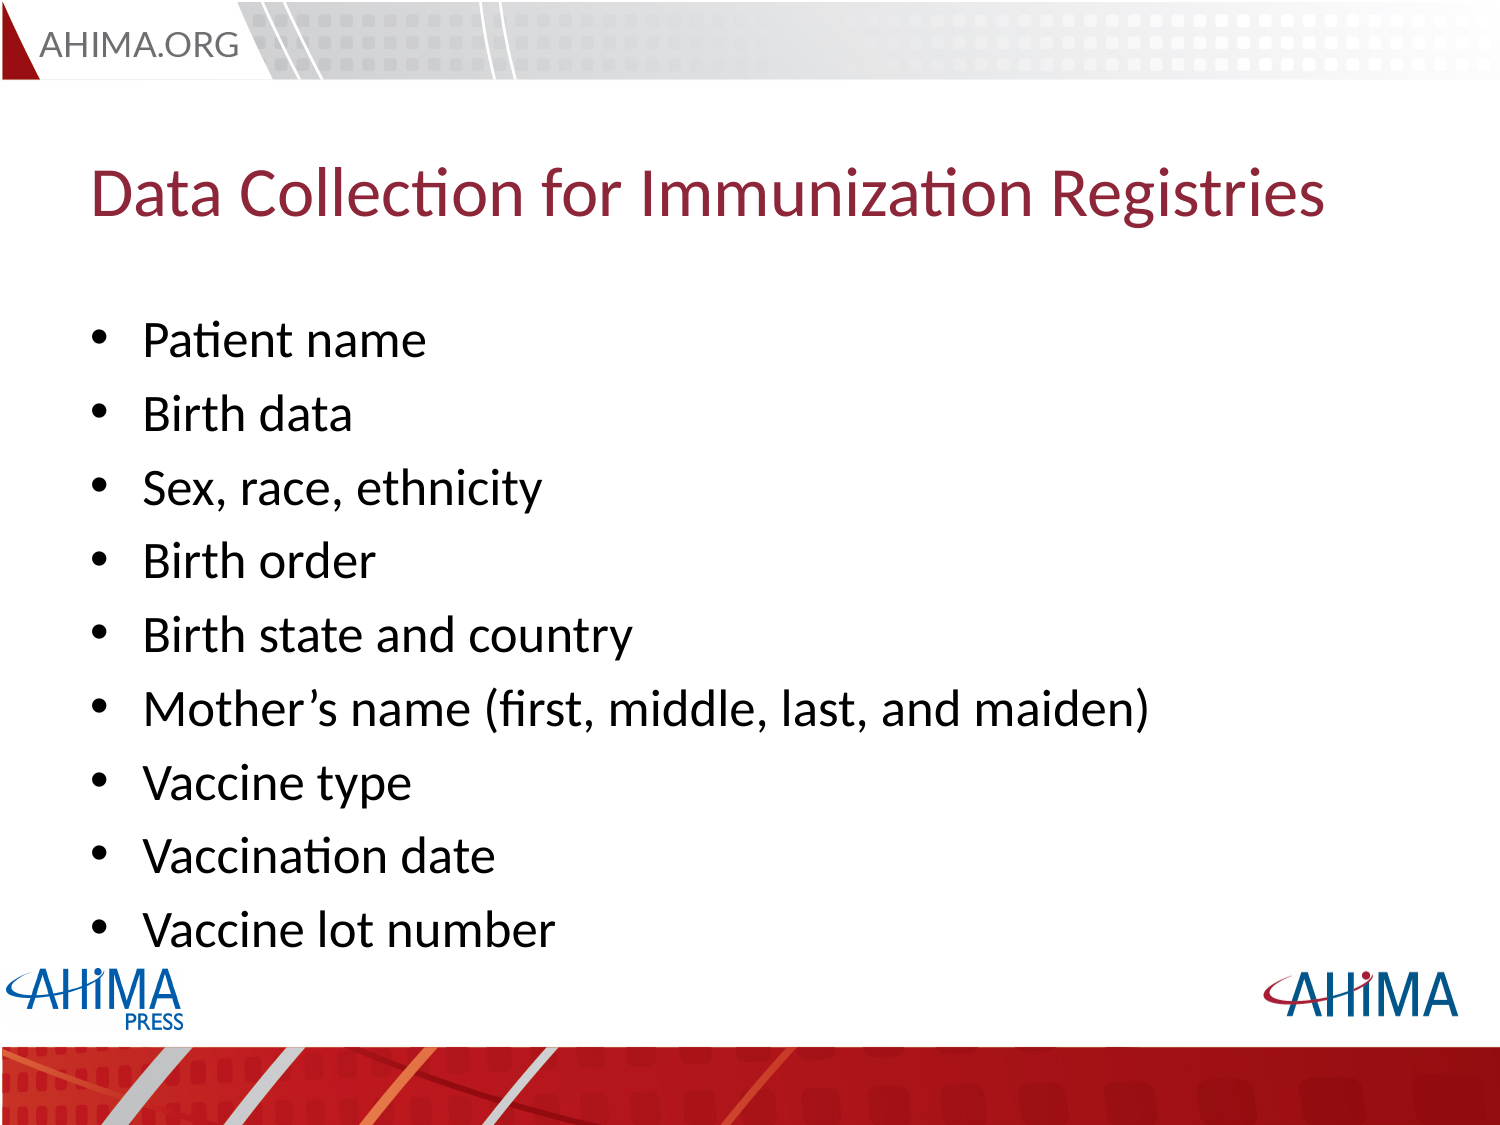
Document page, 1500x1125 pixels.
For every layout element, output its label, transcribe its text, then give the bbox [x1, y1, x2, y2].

list Patient name Birth data Sex, race, ethnicity Birth order Birth state and country Mother’s name (first, middle, last, and maiden) Vaccine type Vaccination date Vaccine lot number [75, 297, 1425, 969]
picture [0, 0, 1500, 1125]
title Data Collection for Immunization Registries [75, 115, 1425, 262]
